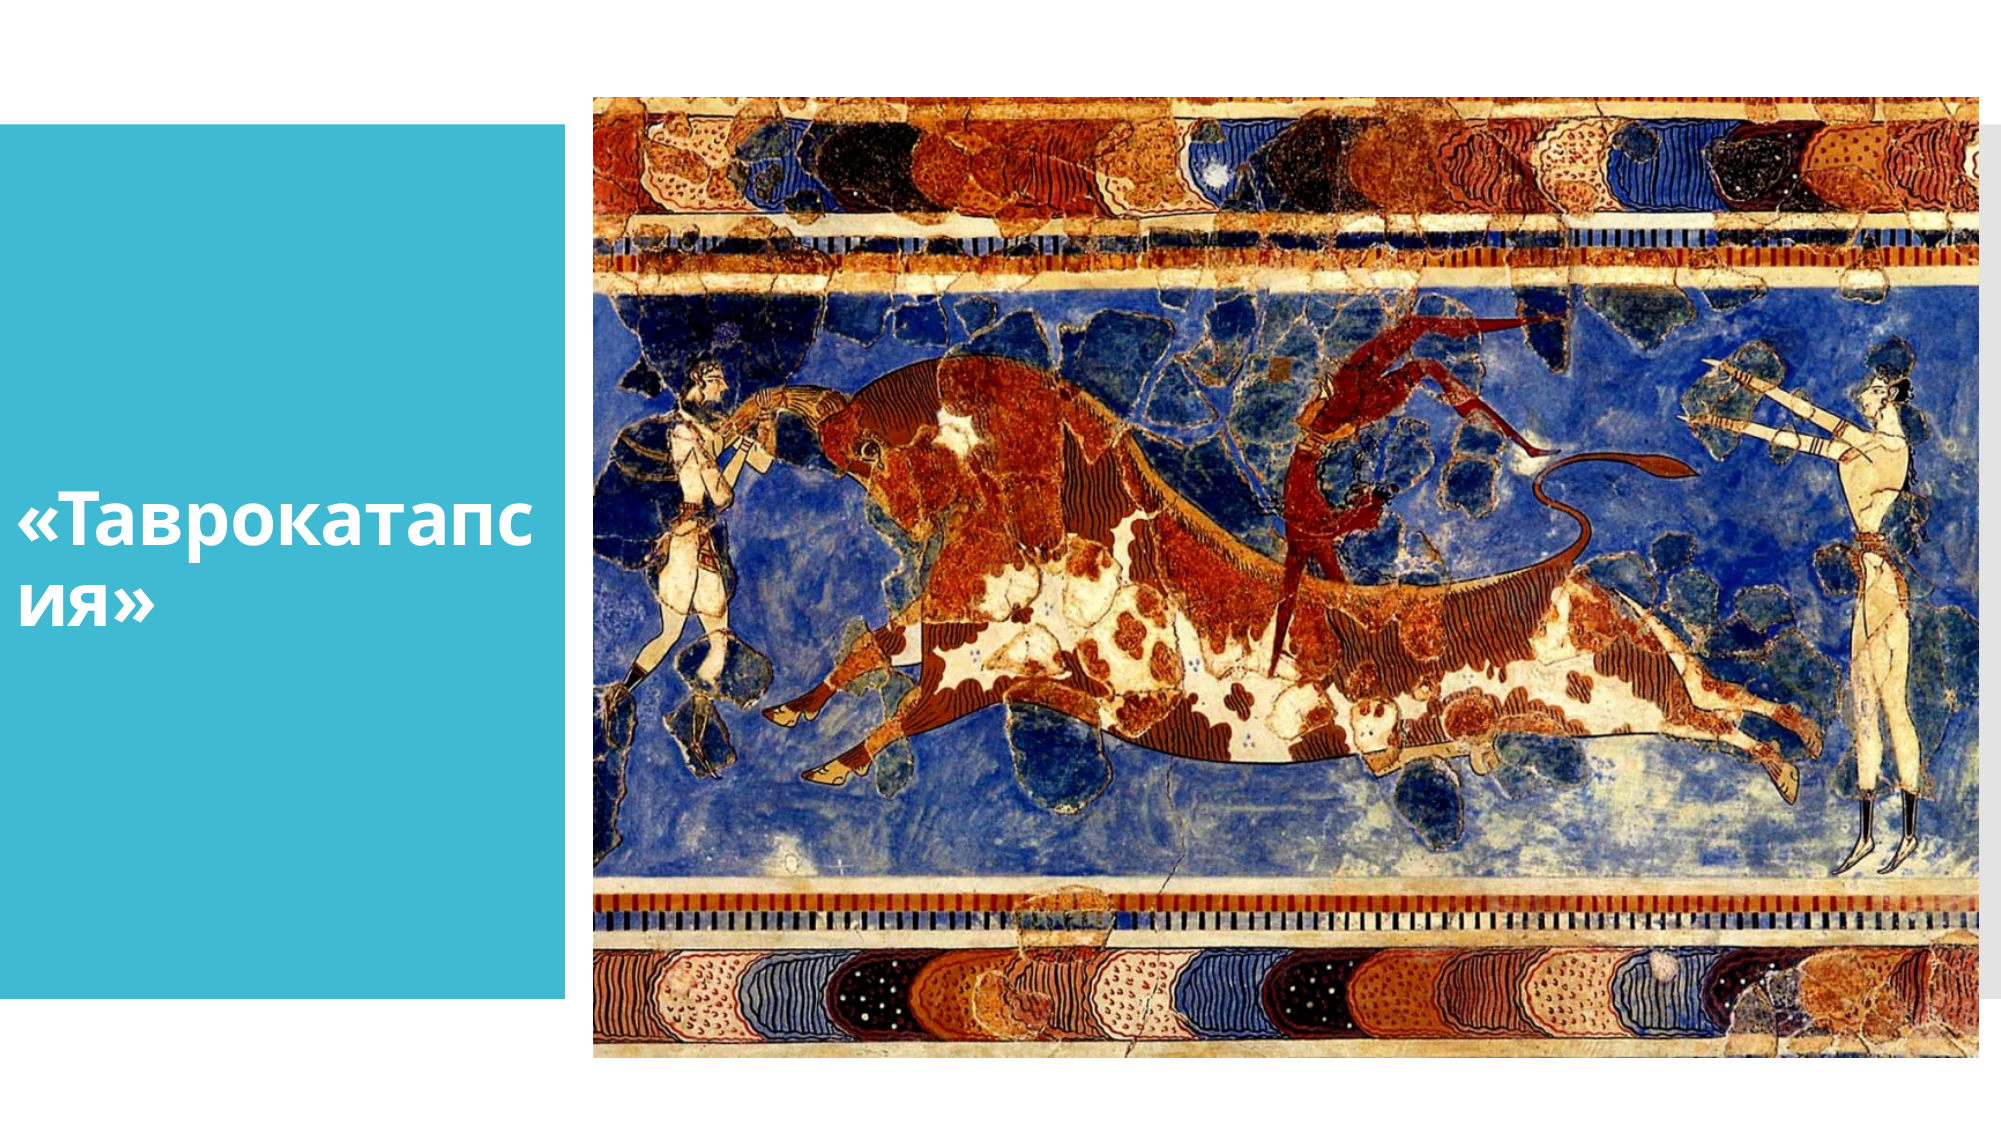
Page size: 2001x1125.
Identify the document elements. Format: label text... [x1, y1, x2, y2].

title «Таврокатапсия» [0, 184, 593, 940]
picture [593, 97, 1980, 1058]
